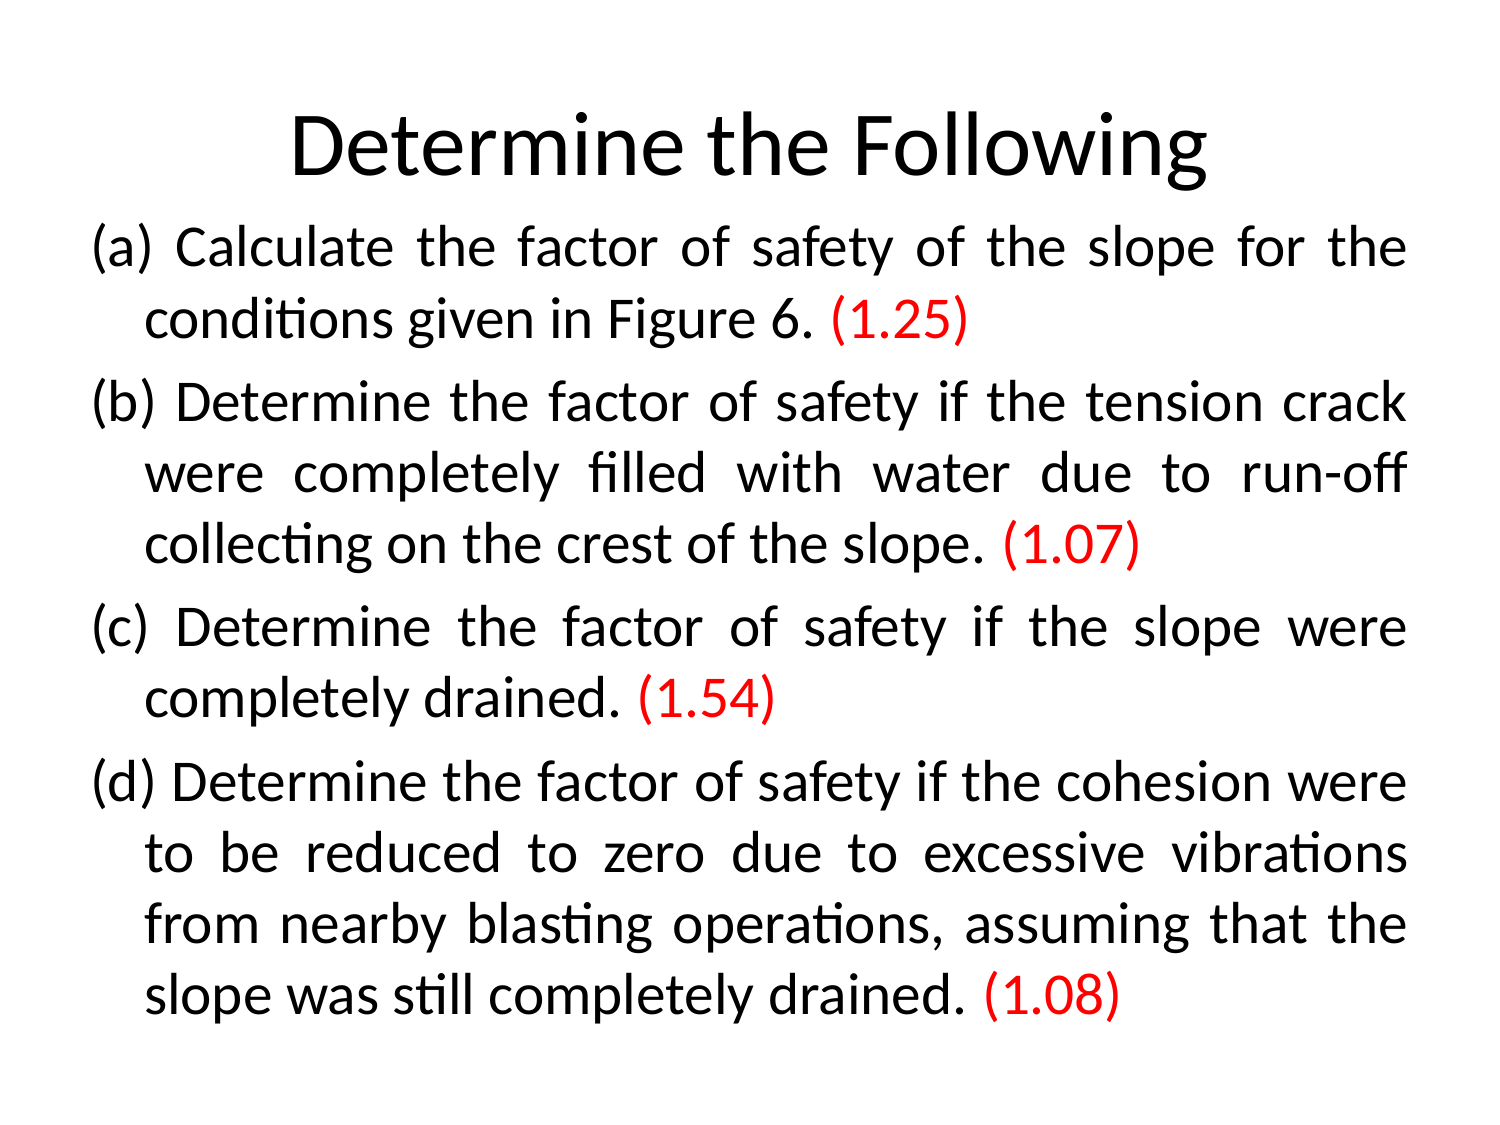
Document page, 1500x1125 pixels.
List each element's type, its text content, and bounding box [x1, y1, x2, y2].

list (a) Calculate the factor of safety of the slope for the conditions given in Figure 6. (1.25) (b) Determine the factor of safety if the tension crack were completely filled with water due to run-off collecting on the crest of the slope. (1.07) (c) Determine the factor of safety if the slope were completely drained. (1.54) (d) Determine the factor of safety if the cohesion were to be reduced to zero due to excessive vibrations from nearby blasting operations, assuming that the slope was still completely drained. (1.08) [75, 200, 1425, 1063]
title Determine the Following [75, 45, 1425, 200]
